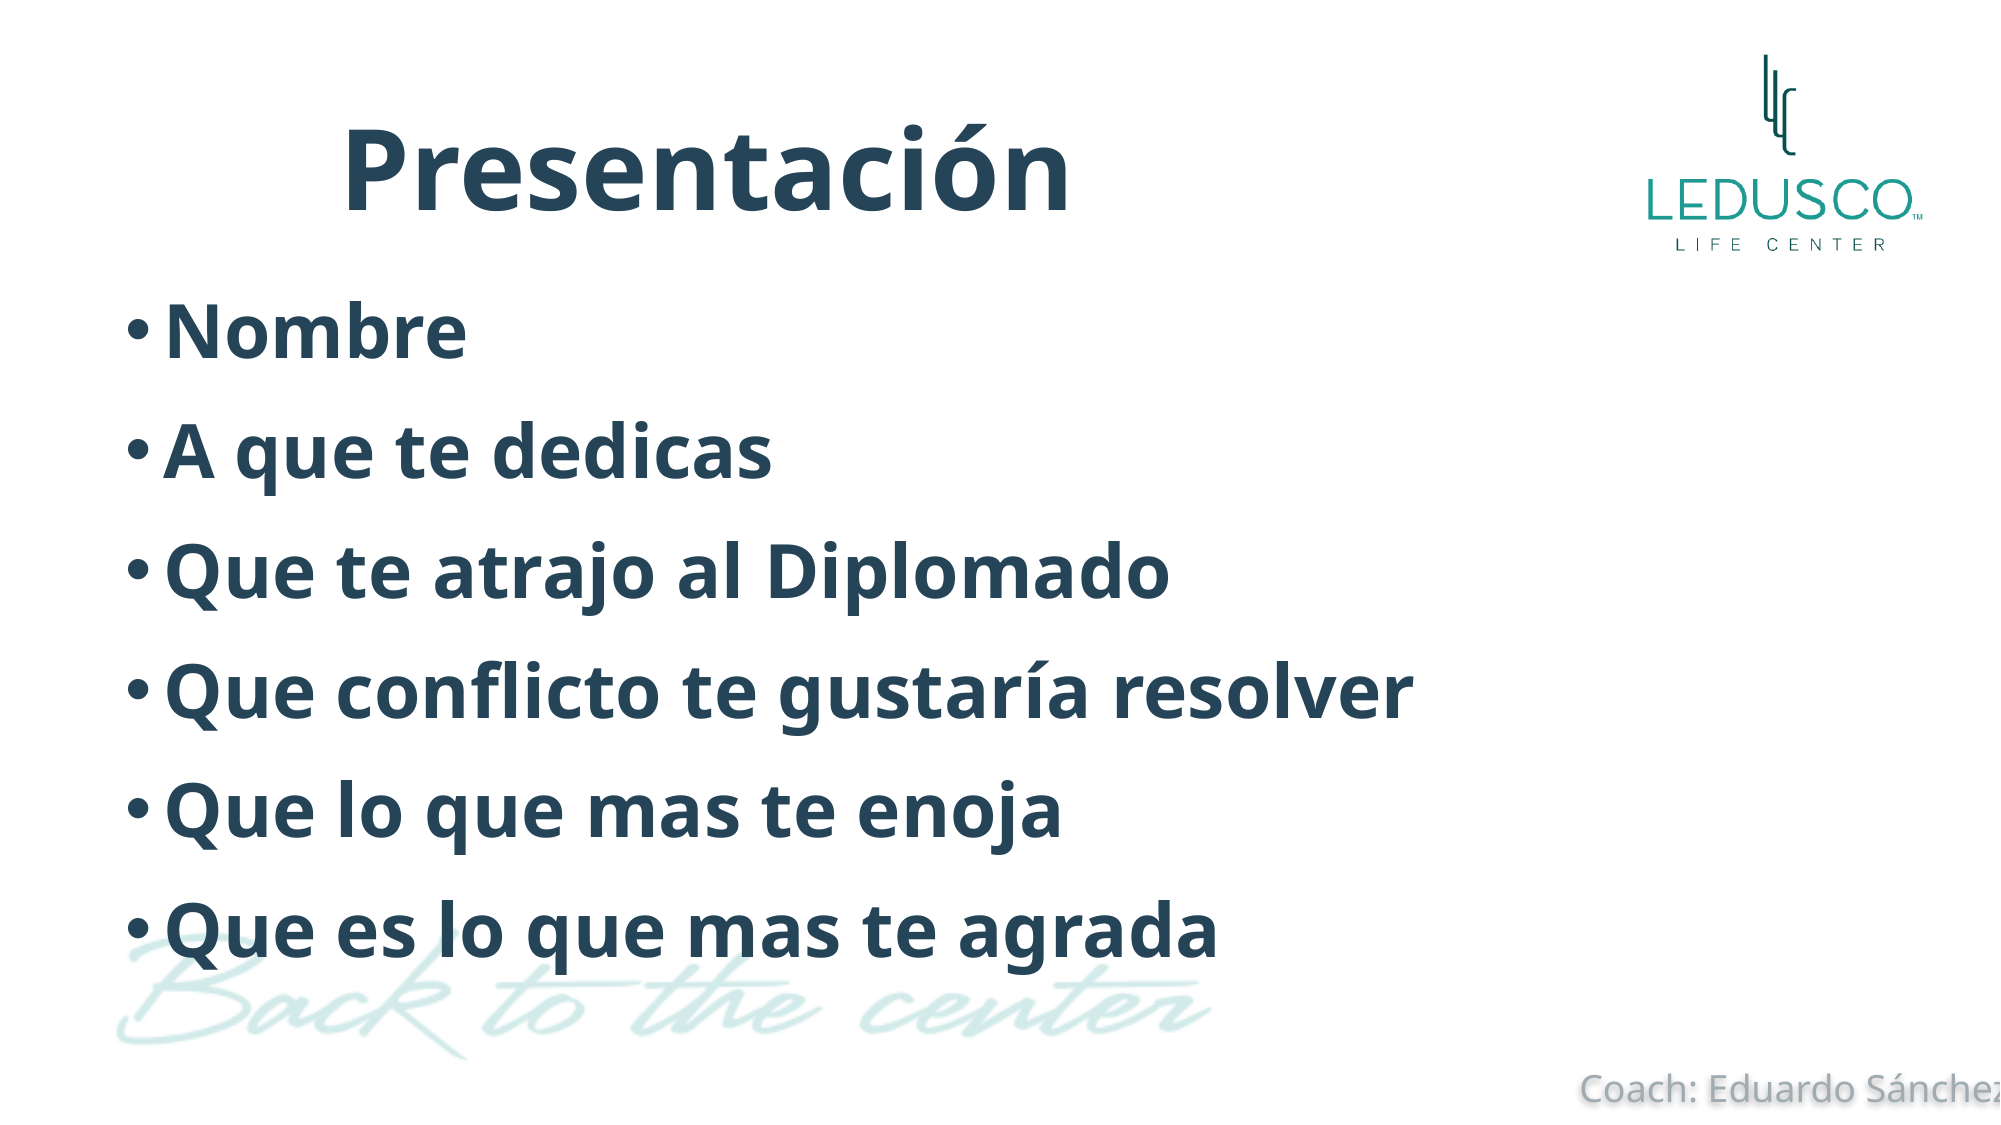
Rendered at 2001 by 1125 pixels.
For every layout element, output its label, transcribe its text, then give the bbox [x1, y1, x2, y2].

list Nombre A que te dedicas Que te atrajo al Diplomado Que conflicto te gustaría resolver Que lo que mas te enoja Que es lo que mas te agrada [110, 267, 1675, 1024]
title Presentación [324, 45, 1675, 267]
picture [1598, 33, 1953, 279]
